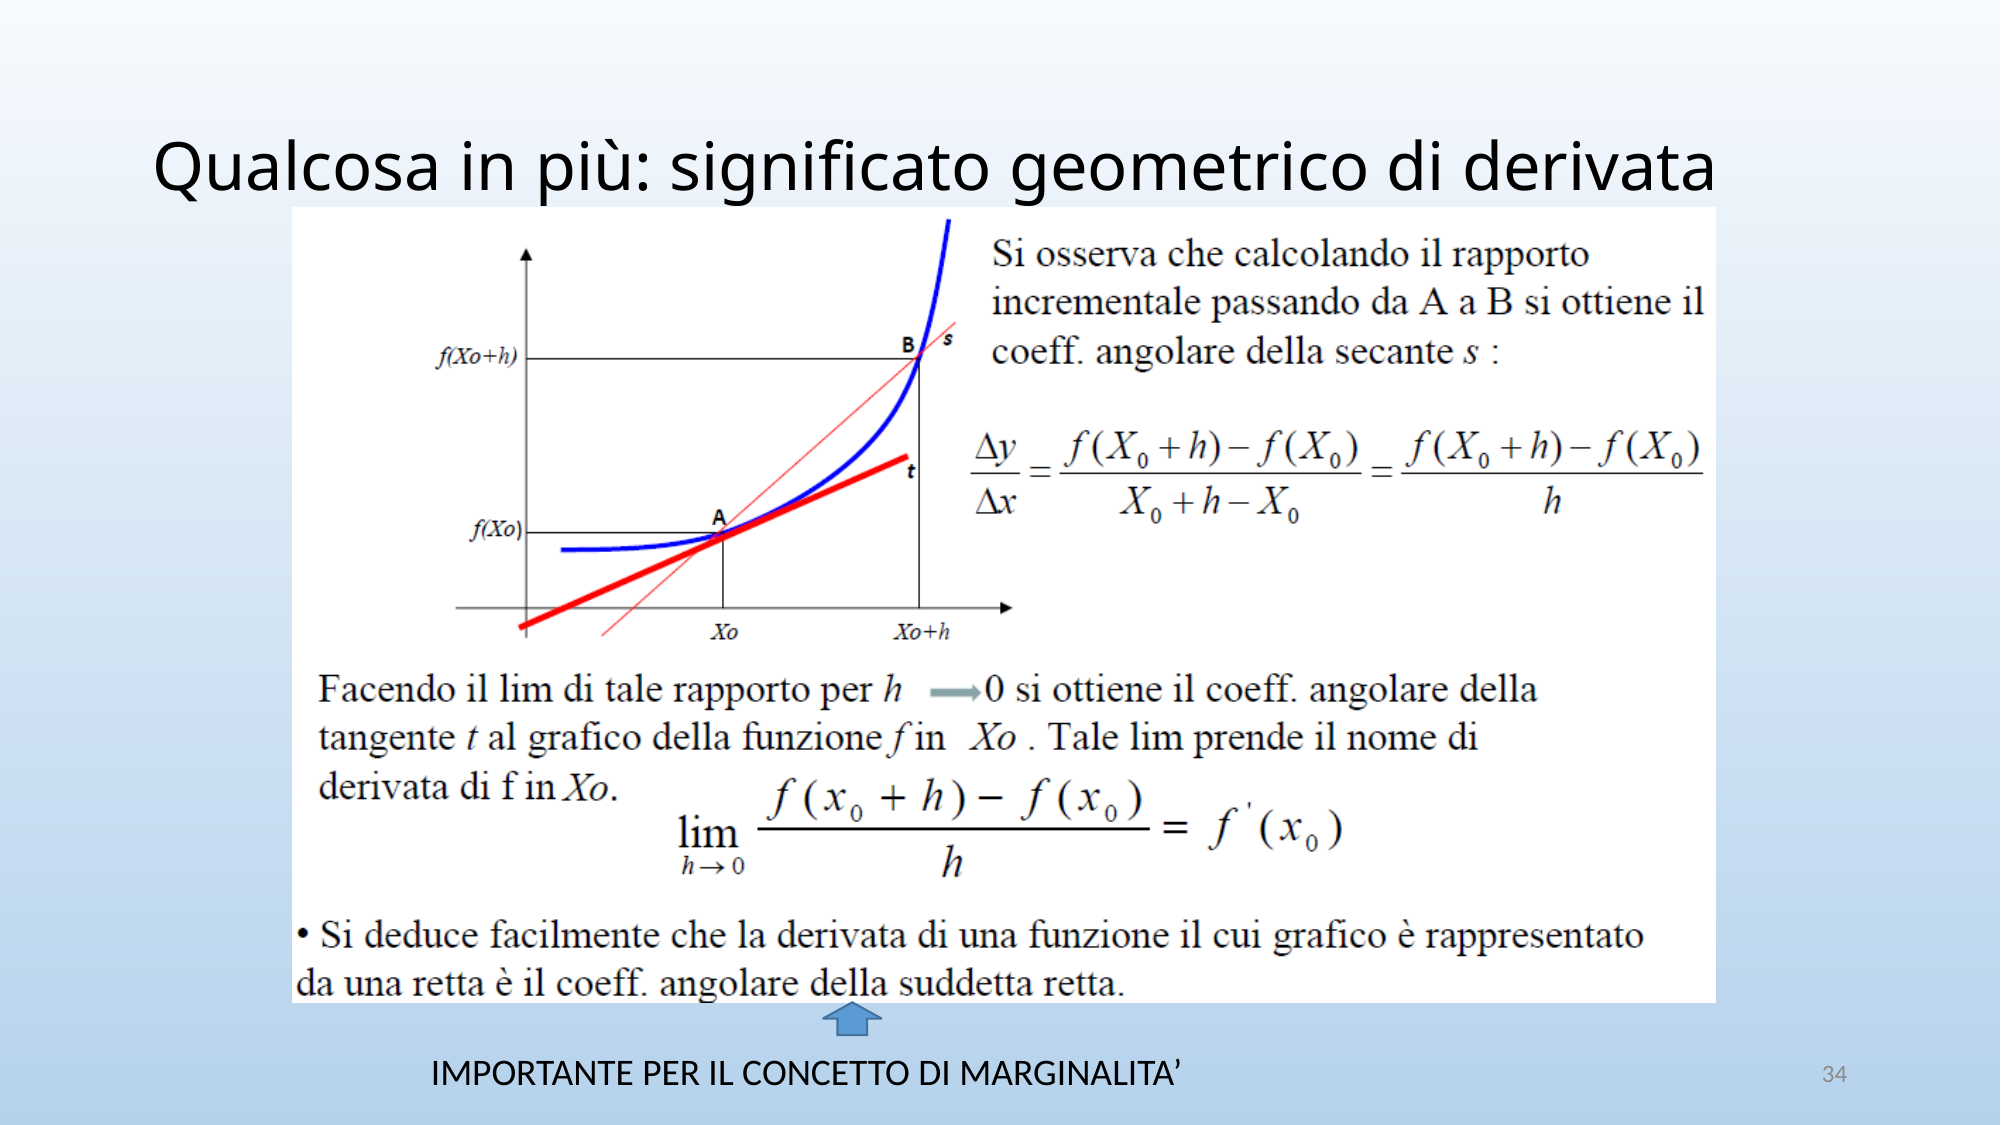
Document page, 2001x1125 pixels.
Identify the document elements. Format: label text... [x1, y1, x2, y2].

slide_number 34 [1412, 1042, 1863, 1103]
text_box IMPORTANTE PER IL CONCETTO DI MARGINALITA’ [416, 1040, 1198, 1101]
title Qualcosa in più: significato geometrico di derivata [137, 59, 1863, 278]
text_box [822, 1003, 883, 1037]
picture [292, 207, 1716, 1003]
